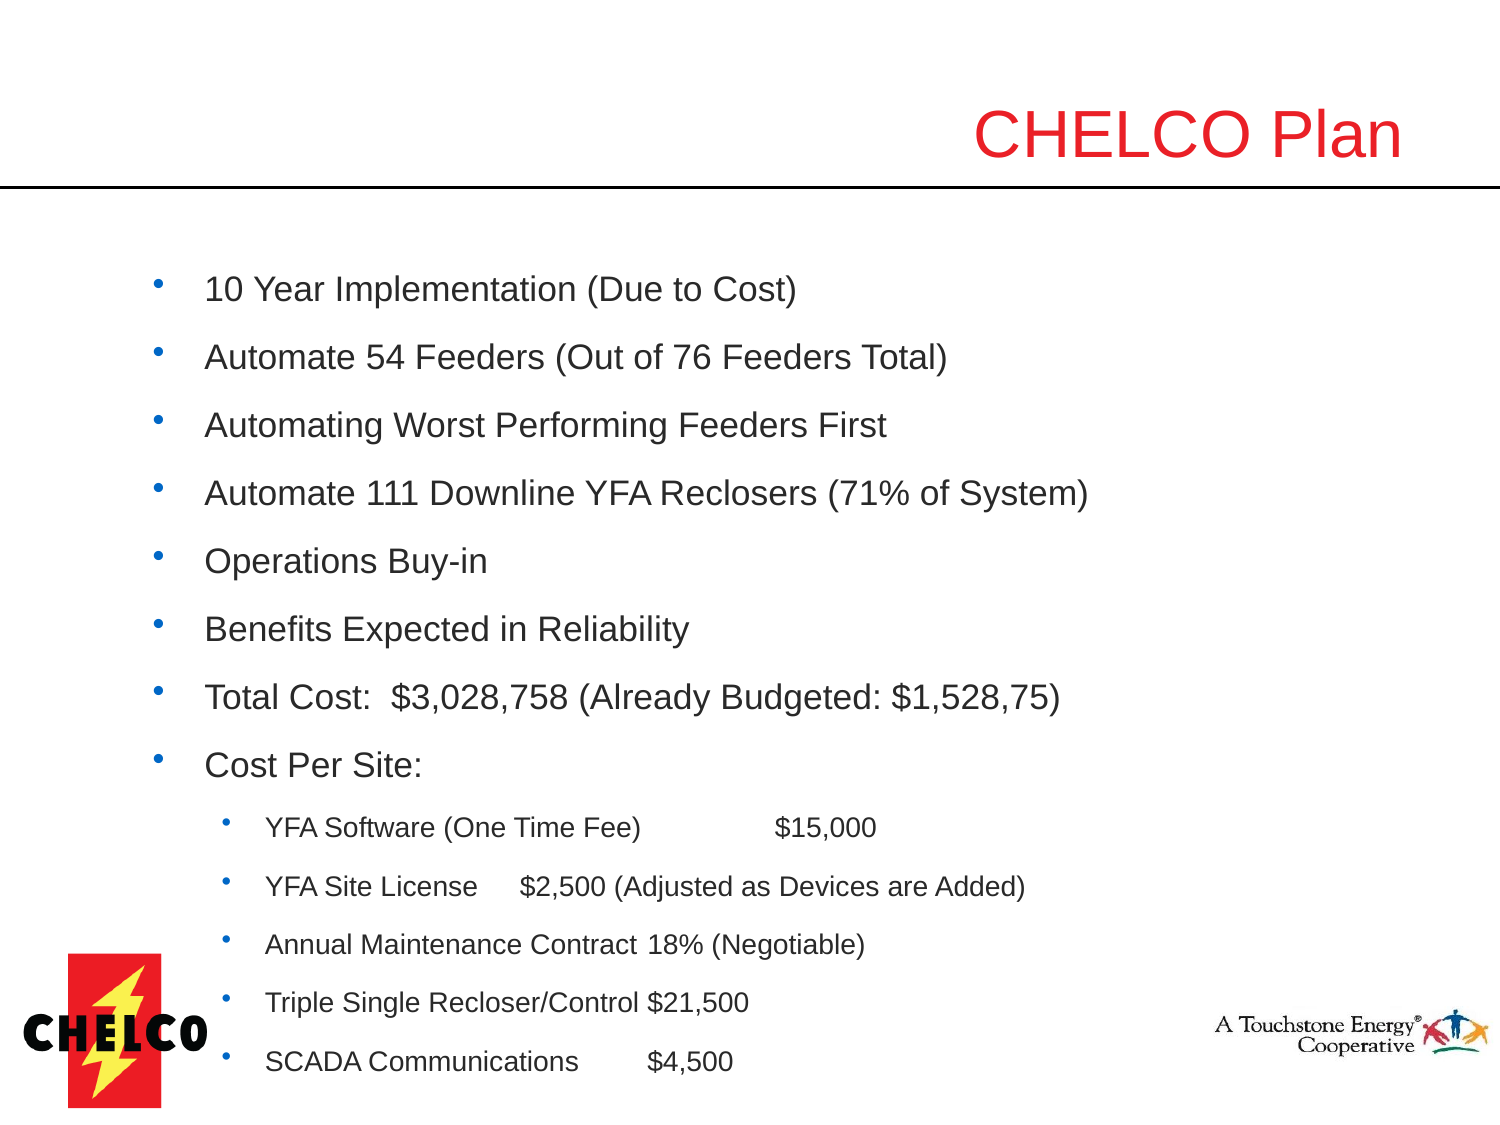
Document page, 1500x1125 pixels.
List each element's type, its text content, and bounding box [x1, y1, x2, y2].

list 10 Year Implementation (Due to Cost) Automate 54 Feeders (Out of 76 Feeders Total) Automating Worst Performing Feeders First Automate 111 Downline YFA Reclosers (71% of System) Operations Buy-in Benefits Expected in Reliability Total Cost: $3,028,758 (Already Budgeted: $1,528,75) Cost Per Site: YFA Software (One Time Fee) $15,000 YFA Site License $2,500 (Adjusted as Devices are Added) Annual Maintenance Contract 18% (Negotiable) Triple Single Recloser/Control $21,500 SCADA Communications $4,500 [137, 254, 1413, 1088]
picture [0, 937, 226, 1125]
picture [1212, 1005, 1495, 1065]
title CHELCO Plan [137, 0, 1438, 180]
